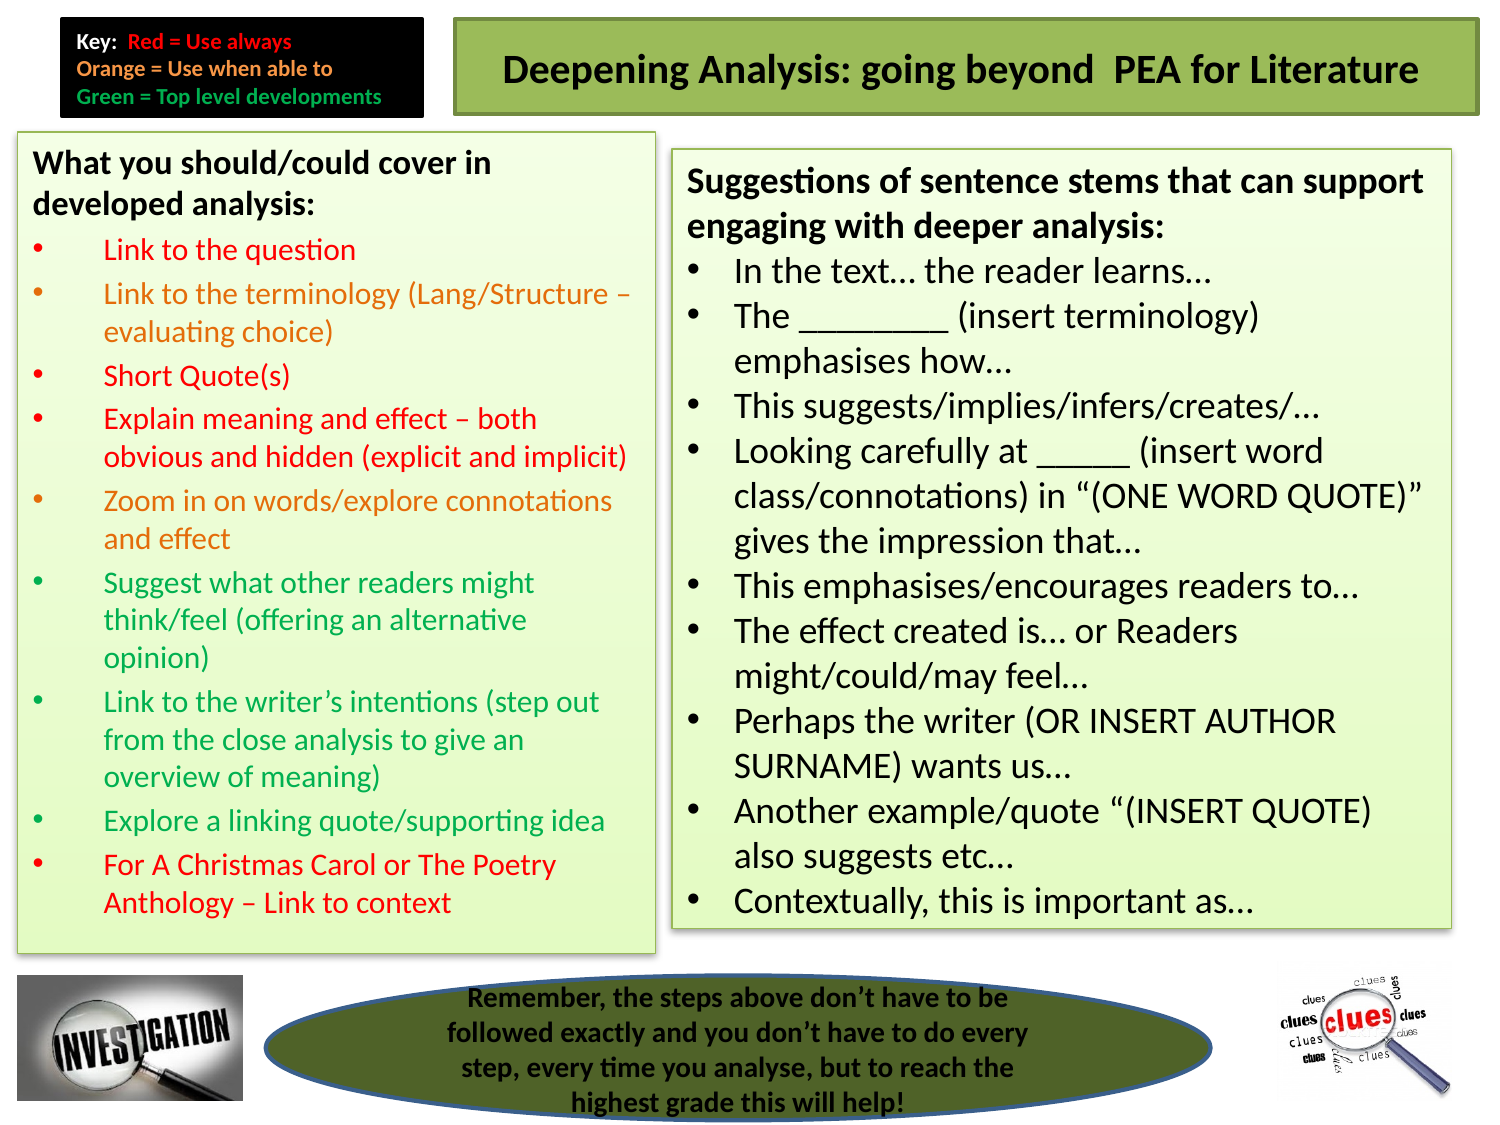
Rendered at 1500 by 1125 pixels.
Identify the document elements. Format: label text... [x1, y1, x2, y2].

text_box Remember, the steps above don’t have to be followed exactly and you don’t have to do every step, every time you analyse, but to reach the highest grade this will help! [263, 973, 1213, 1123]
text_box Suggestions of sentence stems that can support engaging with deeper analysis: In the text… the reader learns… The ________ (insert terminology) emphasises how… This suggests/implies/infers/creates/… Looking carefully at _____ (insert word class/connotations) in “(ONE WORD QUOTE)” gives the impression that… This emphasises/encourages readers to… The effect created is… or Readers might/could/may feel… Perhaps the writer (OR INSERT AUTHOR SURNAME) wants us… Another example/quote “(INSERT QUOTE) also suggests etc… Contextually, this is important as… [671, 148, 1452, 929]
text_box Key: Red = Use always Orange = Use when able to Green = Top level developments [60, 17, 424, 118]
subtitle What you should/could cover in developed analysis: Link to the question Link to the terminology (Lang/Structure – evaluating choice) Short Quote(s) Explain meaning and effect – both obvious and hidden (explicit and implicit) Zoom in on words/explore connotations and effect Suggest what other readers might think/feel (offering an alternative opinion) Link to the writer’s intentions (step out from the close analysis to give an overview of meaning) Explore a linking quote/supporting idea For A Christmas Carol or The Poetry Anthology – Link to context [17, 131, 656, 954]
picture [17, 975, 243, 1102]
title Deepening Analysis: going beyond PEA for Literature [453, 17, 1480, 116]
picture [1276, 961, 1452, 1102]
